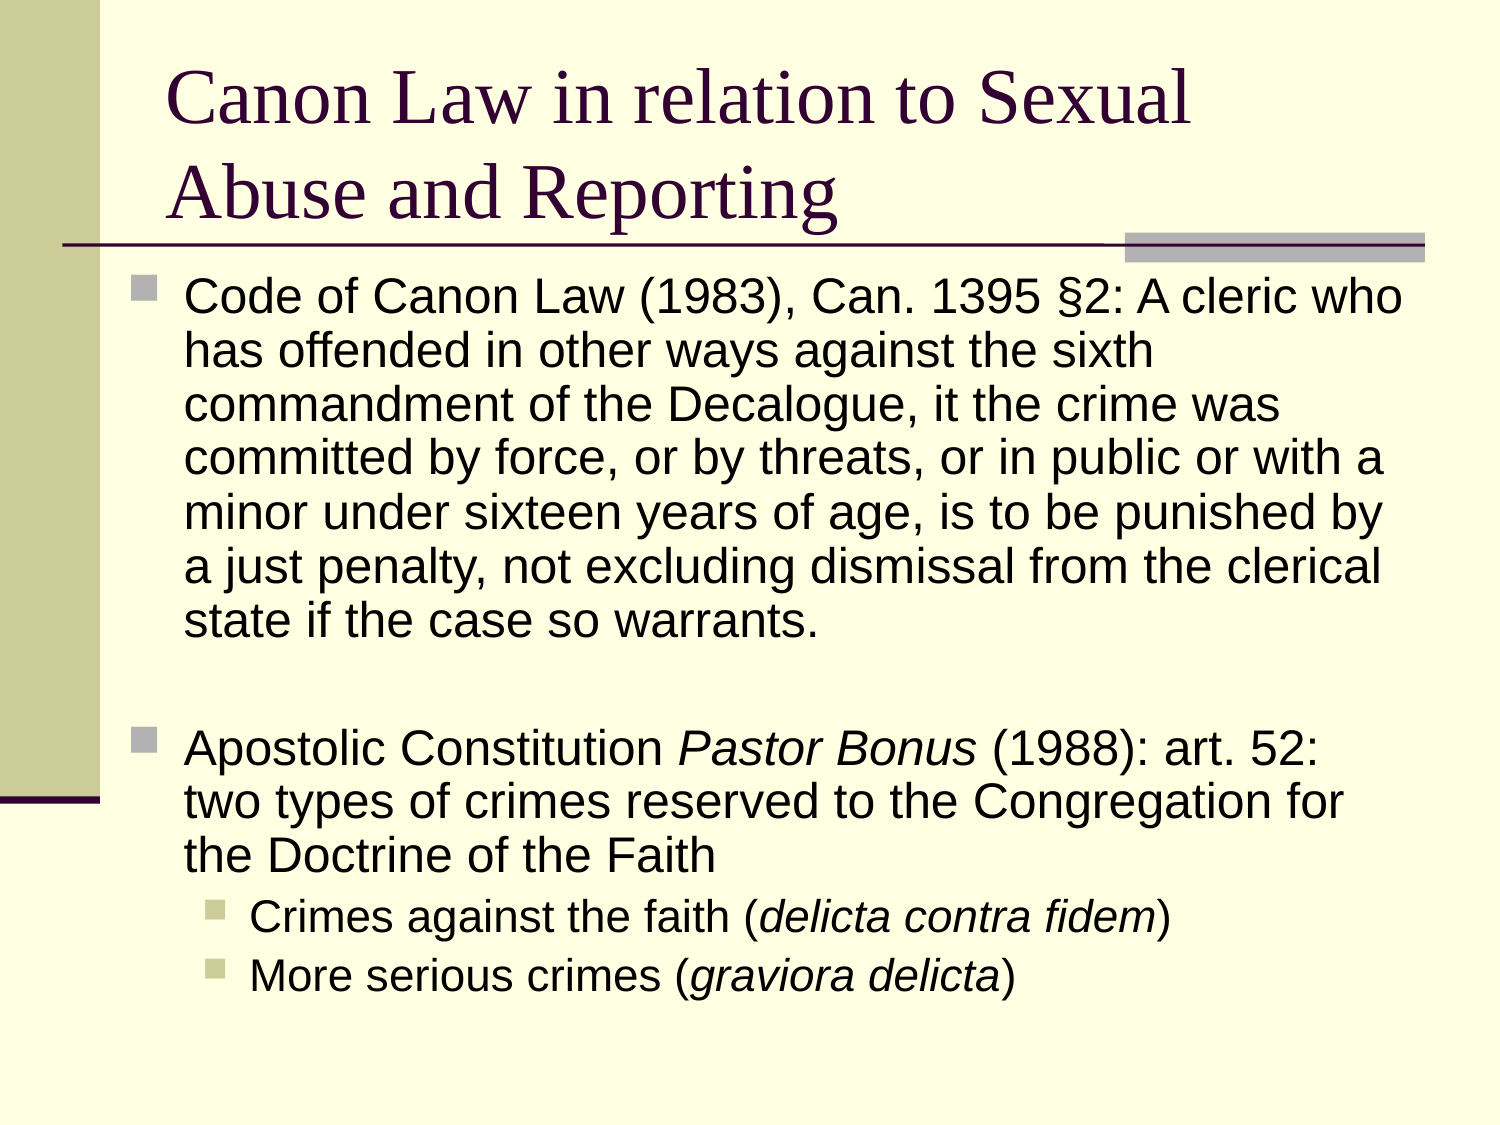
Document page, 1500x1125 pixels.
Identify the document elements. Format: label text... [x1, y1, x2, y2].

list Code of Canon Law (1983), Can. 1395 §2: A cleric who has offended in other ways against the sixth commandment of the Decalogue, it the crime was committed by force, or by threats, or in public or with a minor under sixteen years of age, is to be punished by a just penalty, not excluding dismissal from the clerical state if the case so warrants. Apostolic Constitution Pastor Bonus (1988): art. 52: two types of crimes reserved to the Congregation for the Doctrine of the Faith Crimes against the faith (delicta contra fidem) More serious crimes (graviora delicta) [112, 262, 1425, 1059]
title Canon Law in relation to Sexual Abuse and Reporting [150, 45, 1425, 234]
